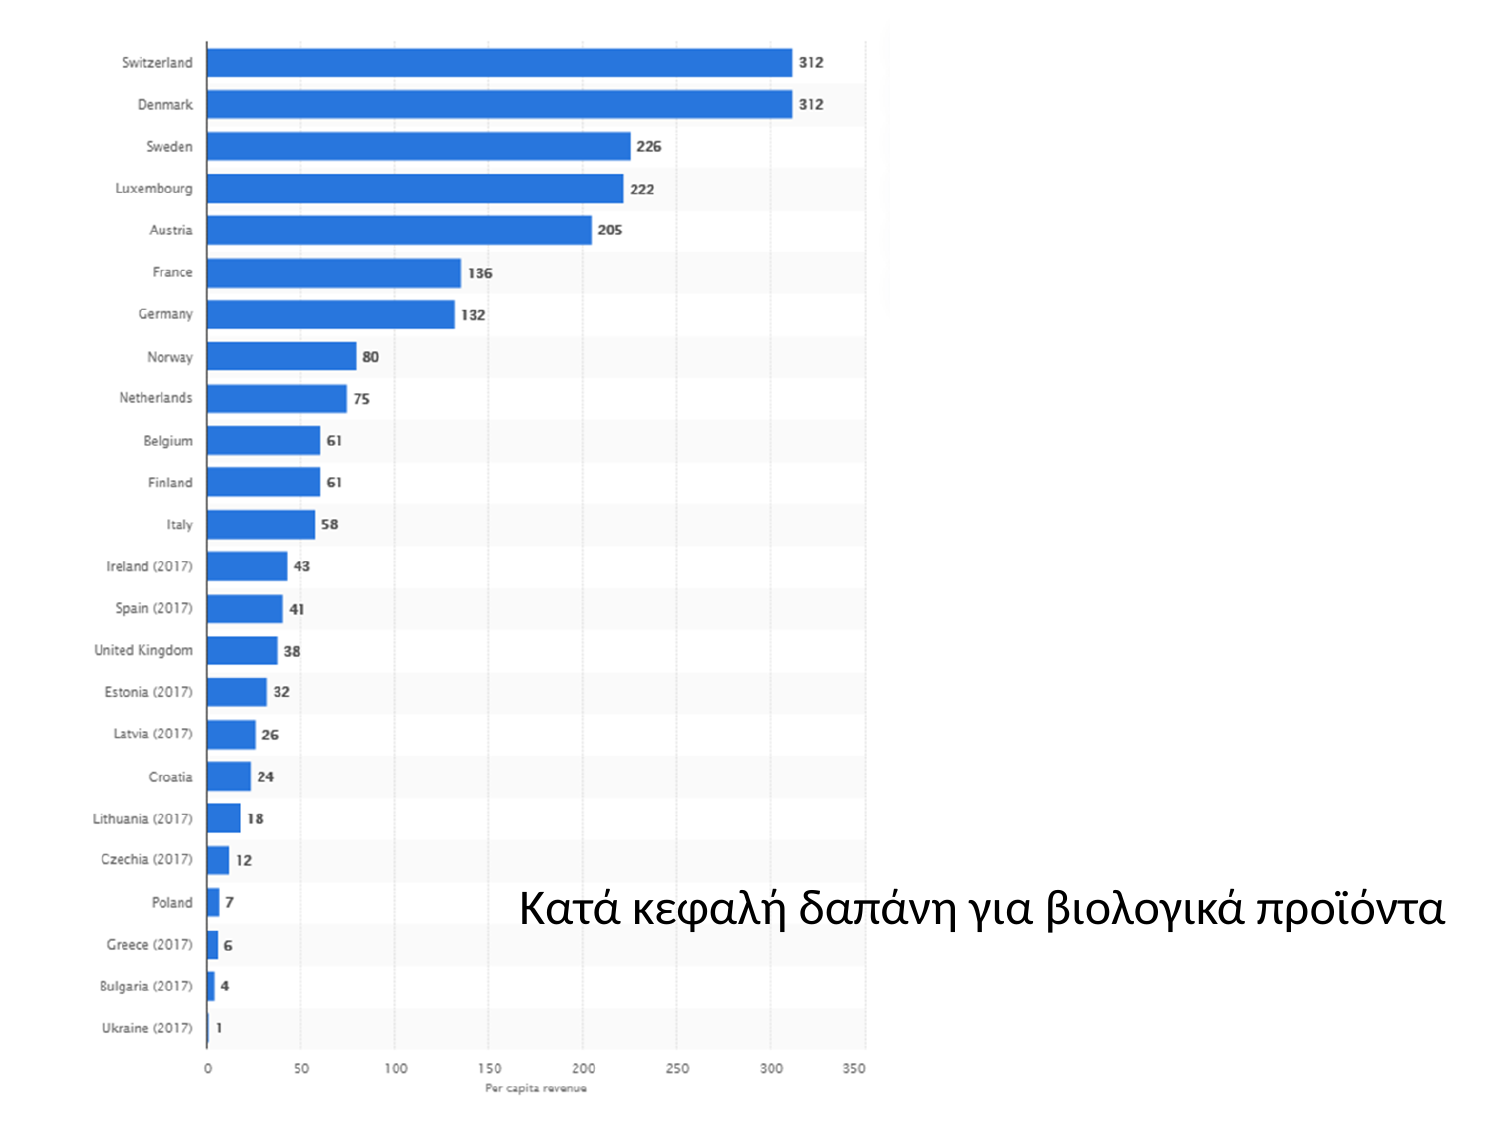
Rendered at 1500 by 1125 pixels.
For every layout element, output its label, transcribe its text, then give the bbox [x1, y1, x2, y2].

text_box Κατά κεφαλή δαπάνη για βιολογικά προϊόντα [890, 866, 1500, 942]
picture [63, 18, 890, 1107]
